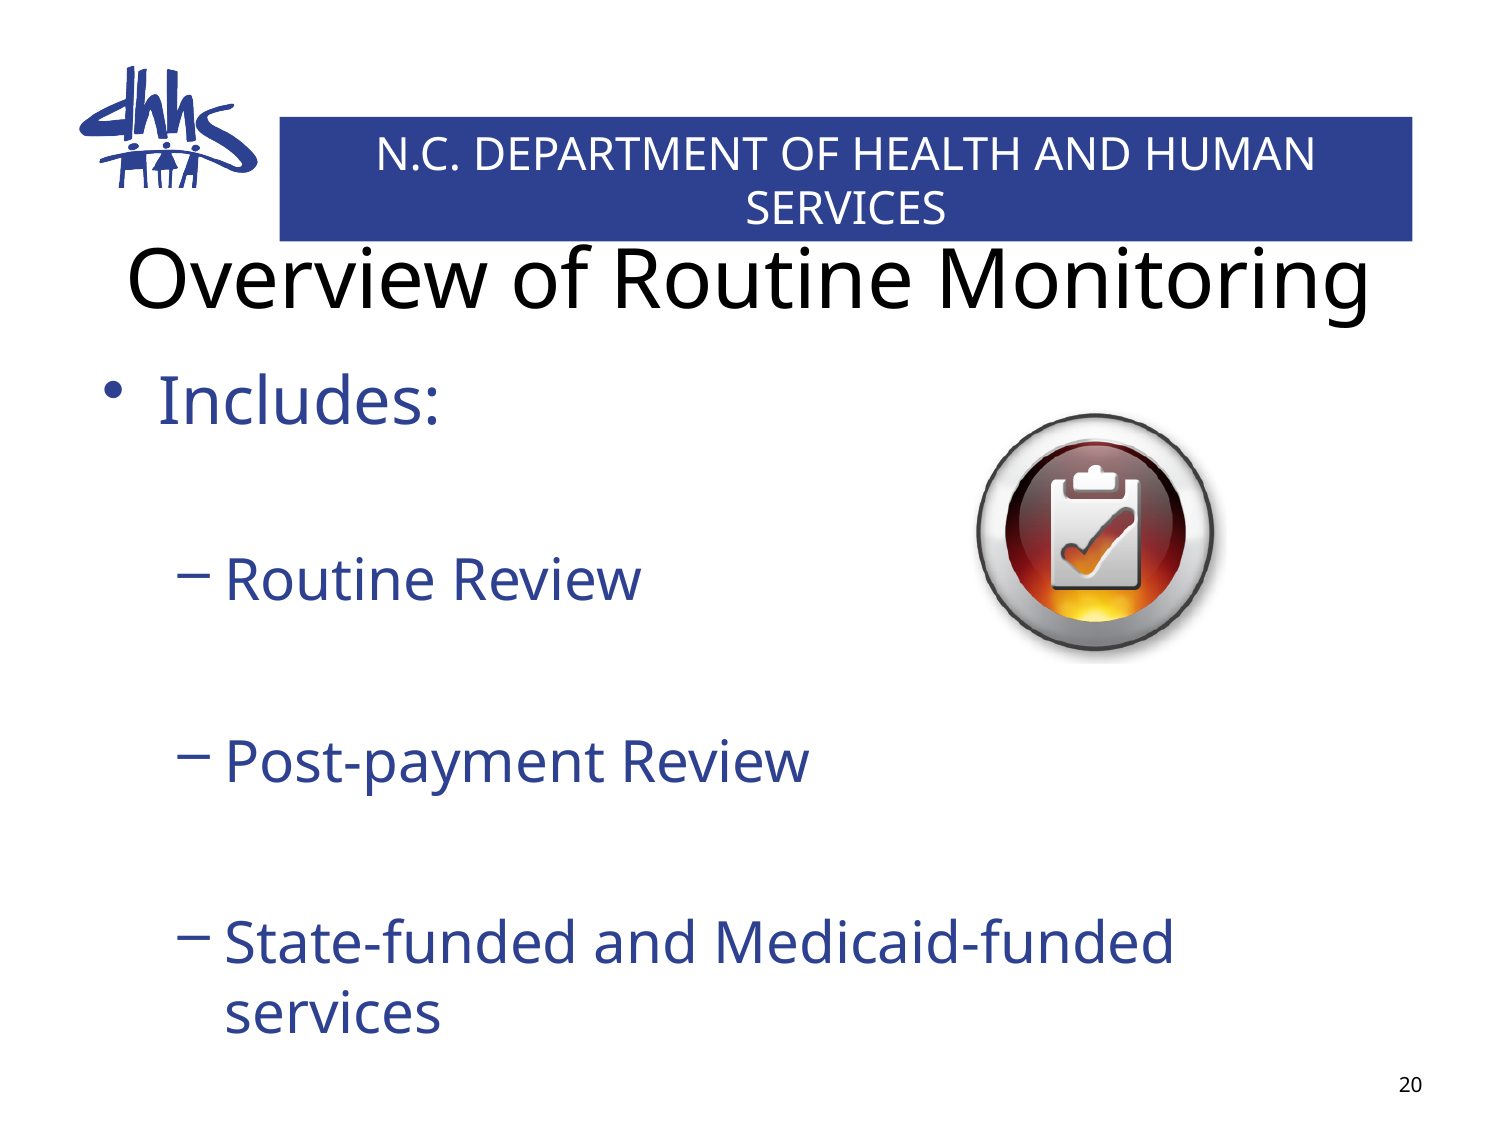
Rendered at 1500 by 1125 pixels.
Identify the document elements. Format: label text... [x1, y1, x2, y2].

picture [79, 66, 286, 188]
picture [962, 399, 1227, 665]
slide_number 20 [1125, 1064, 1438, 1103]
title Overview of Routine Monitoring [87, 200, 1413, 350]
list Includes: Routine Review Post-payment Review State-funded and Medicaid-funded services [87, 350, 1413, 1025]
